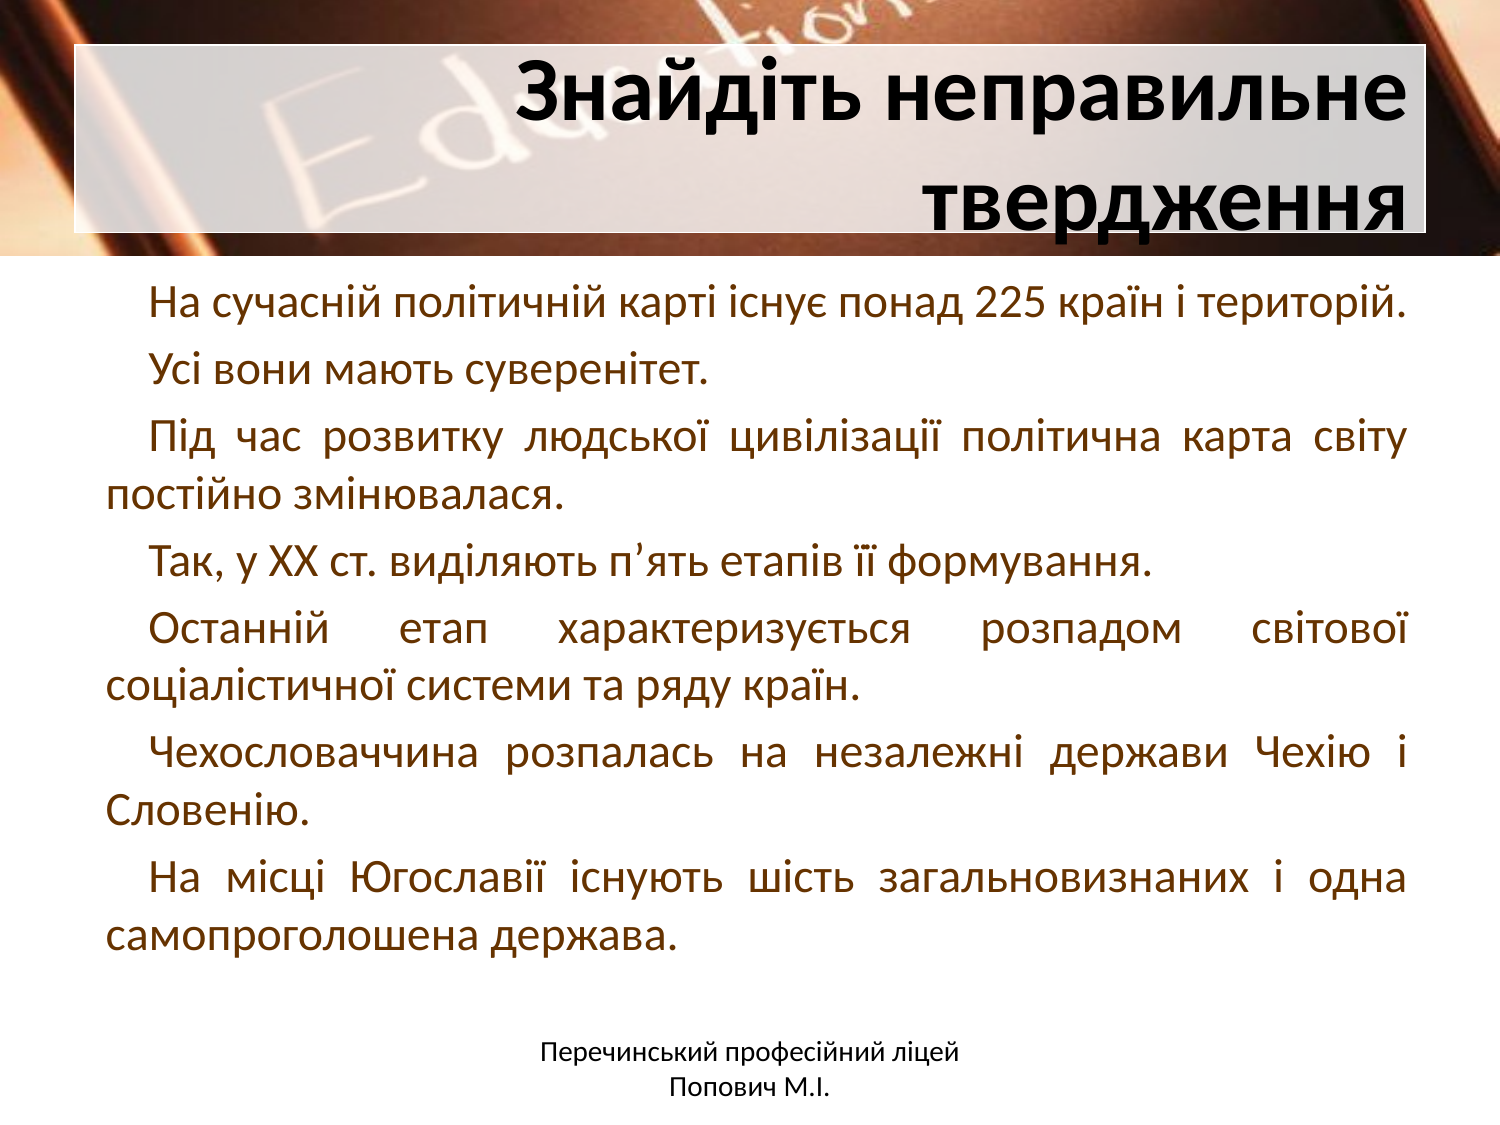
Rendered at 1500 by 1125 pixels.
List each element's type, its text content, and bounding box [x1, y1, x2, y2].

list На сучасній політичній карті існує понад 225 країн і територій. Усі вони мають суверенітет. Під час розвитку людської цивілізації політична карта світу постійно змінювалася. Так, у ХХ ст. виділяють п’ять етапів її формування. Останній етап характеризується розпадом світової соціалістичної системи та ряду країн. Чехословаччина розпалась на незалежні держави Чехію і Словенію. На місці Югославії існують шість загальновизнаних і одна самопроголошена держава. [74, 262, 1426, 1006]
title Знайдіть неправильне твердження [74, 44, 1426, 233]
footer Перечинський професійний ліцей Попович М.І. [512, 1024, 988, 1103]
picture [0, 0, 1500, 256]
